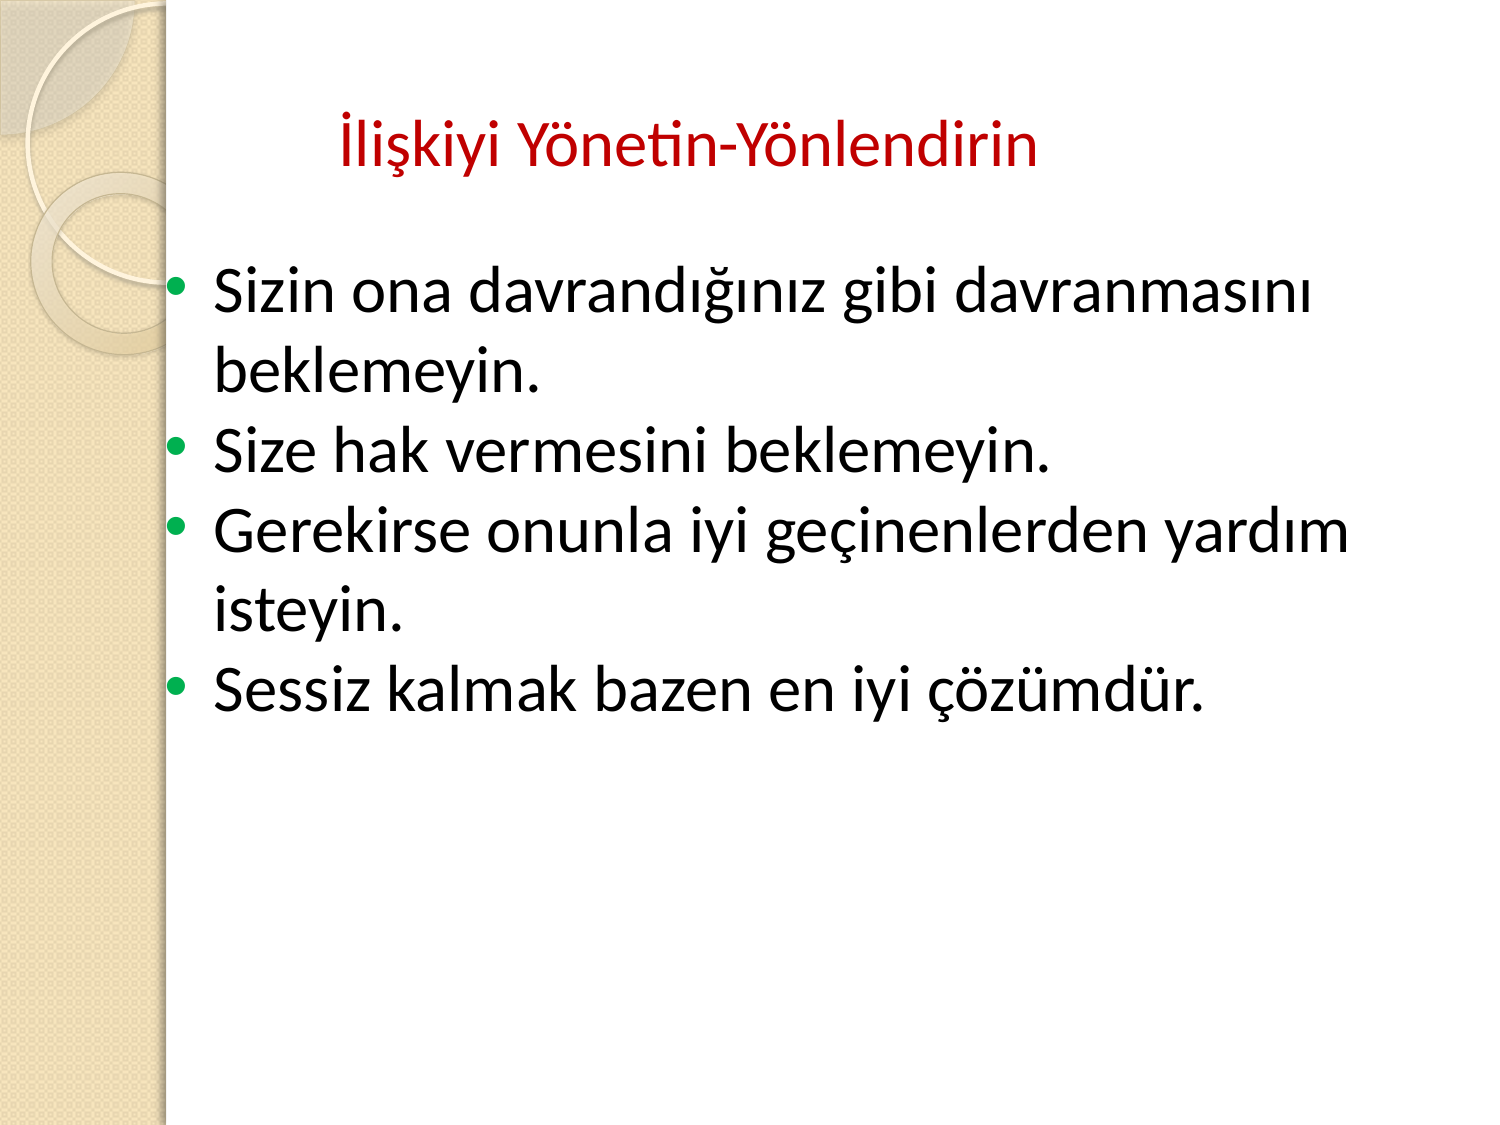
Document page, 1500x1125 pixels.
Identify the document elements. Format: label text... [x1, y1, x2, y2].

text_box Sizin ona davrandığınız gibi davranmasını beklemeyin. Size hak vermesini beklemeyin. Gerekirse onunla iyi geçinenlerden yardım isteyin. Sessiz kalmak bazen en iyi çözümdür. [162, 243, 1424, 726]
title İlişkiyi Yönetin-Yönlendirin [235, 43, 1466, 234]
